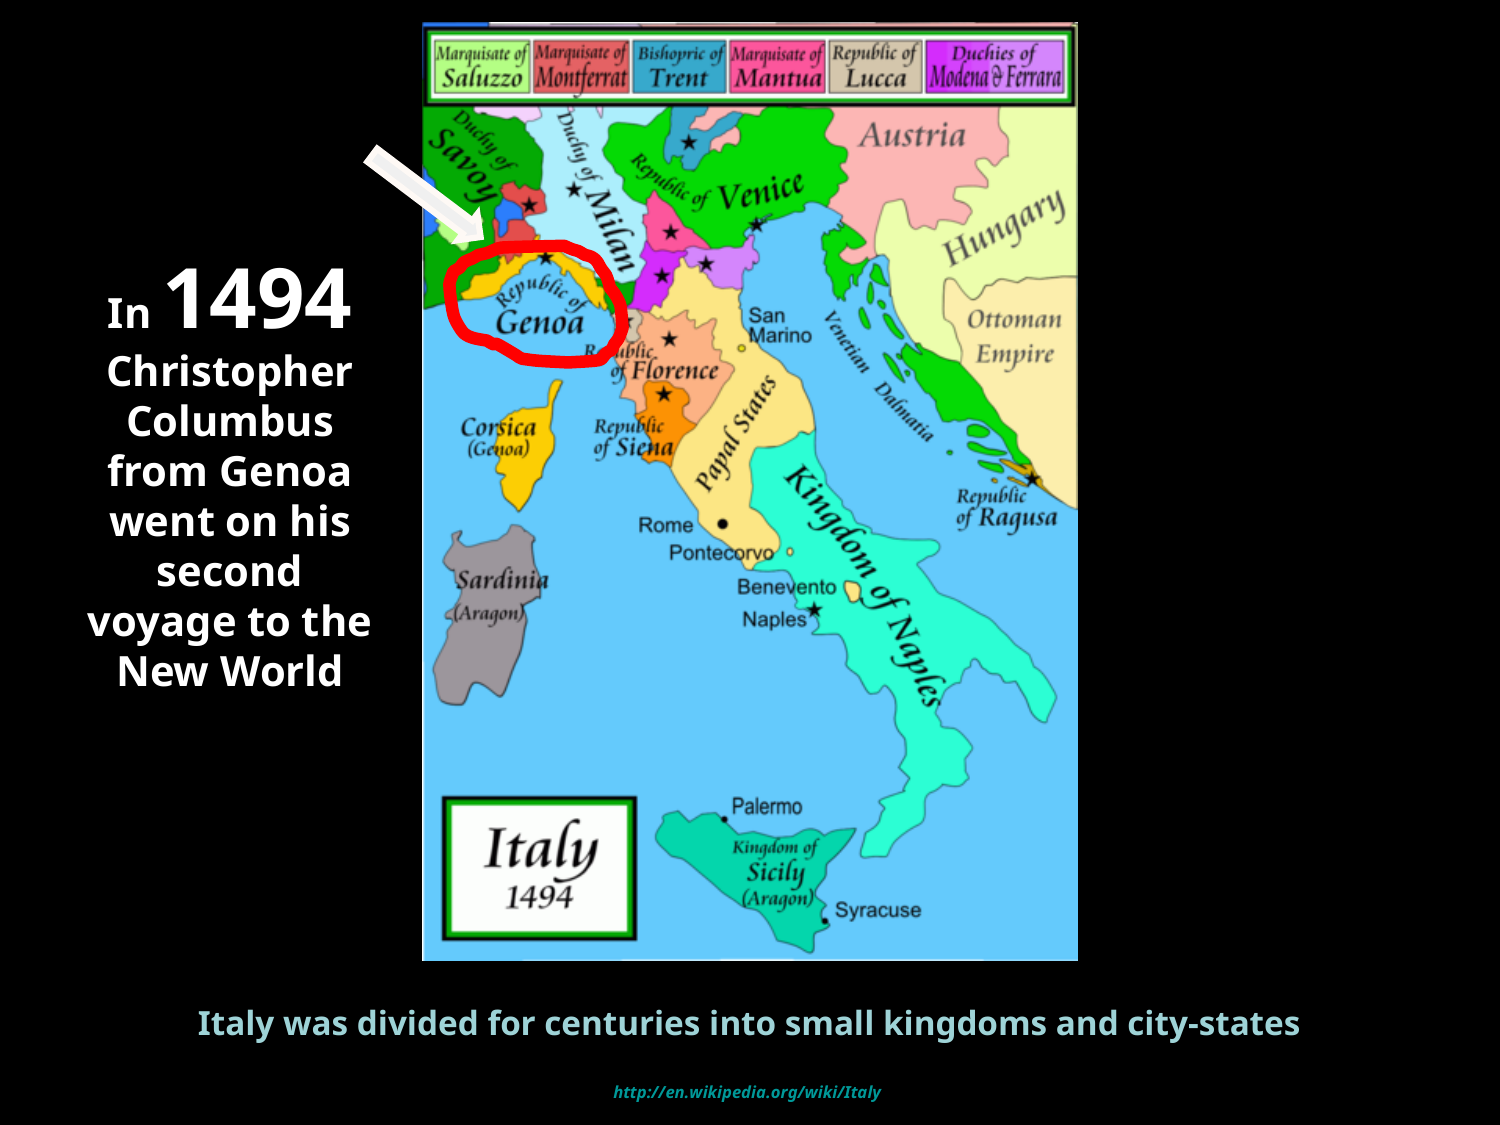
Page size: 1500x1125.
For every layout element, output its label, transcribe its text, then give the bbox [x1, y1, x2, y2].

text_box In 1494 Christopher Columbus from Genoa went on his second voyage to the New World [62, 237, 398, 703]
picture [422, 22, 1078, 961]
text_box Italy was divided for centuries into small kingdoms and city-states [87, 994, 1413, 1050]
text_box [367, 148, 417, 200]
text_box http://en.wikipedia.org/wiki/Italy [372, 1074, 1123, 1113]
